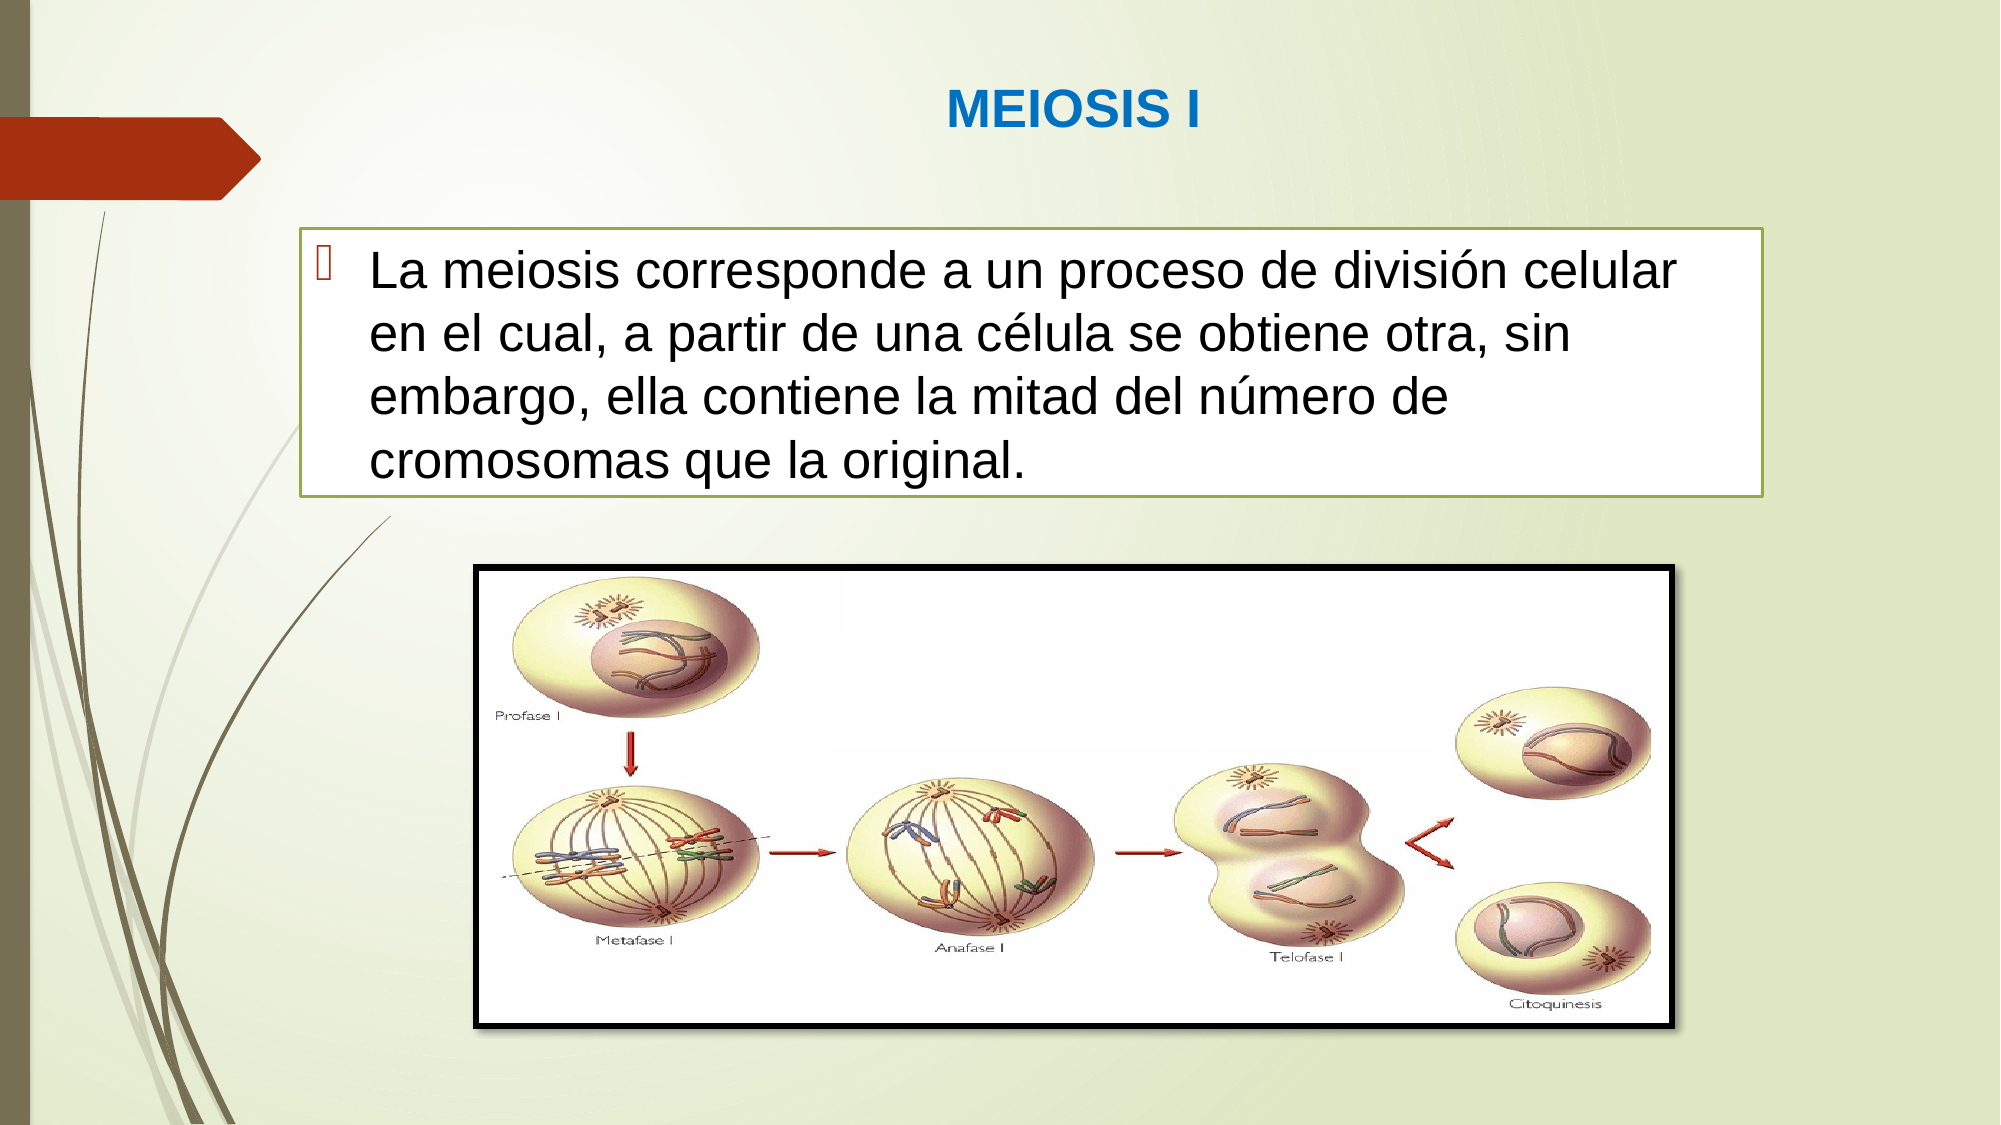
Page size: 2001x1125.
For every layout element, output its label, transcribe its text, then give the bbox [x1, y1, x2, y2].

title MEIOSIS I [343, 65, 1806, 276]
list La meiosis corresponde a un proceso de división celular en el cual, a partir de una célula se obtiene otra, sin embargo, ella contiene la mitad del número de cromosomas que la original. [299, 227, 1764, 498]
picture [479, 570, 1670, 1023]
